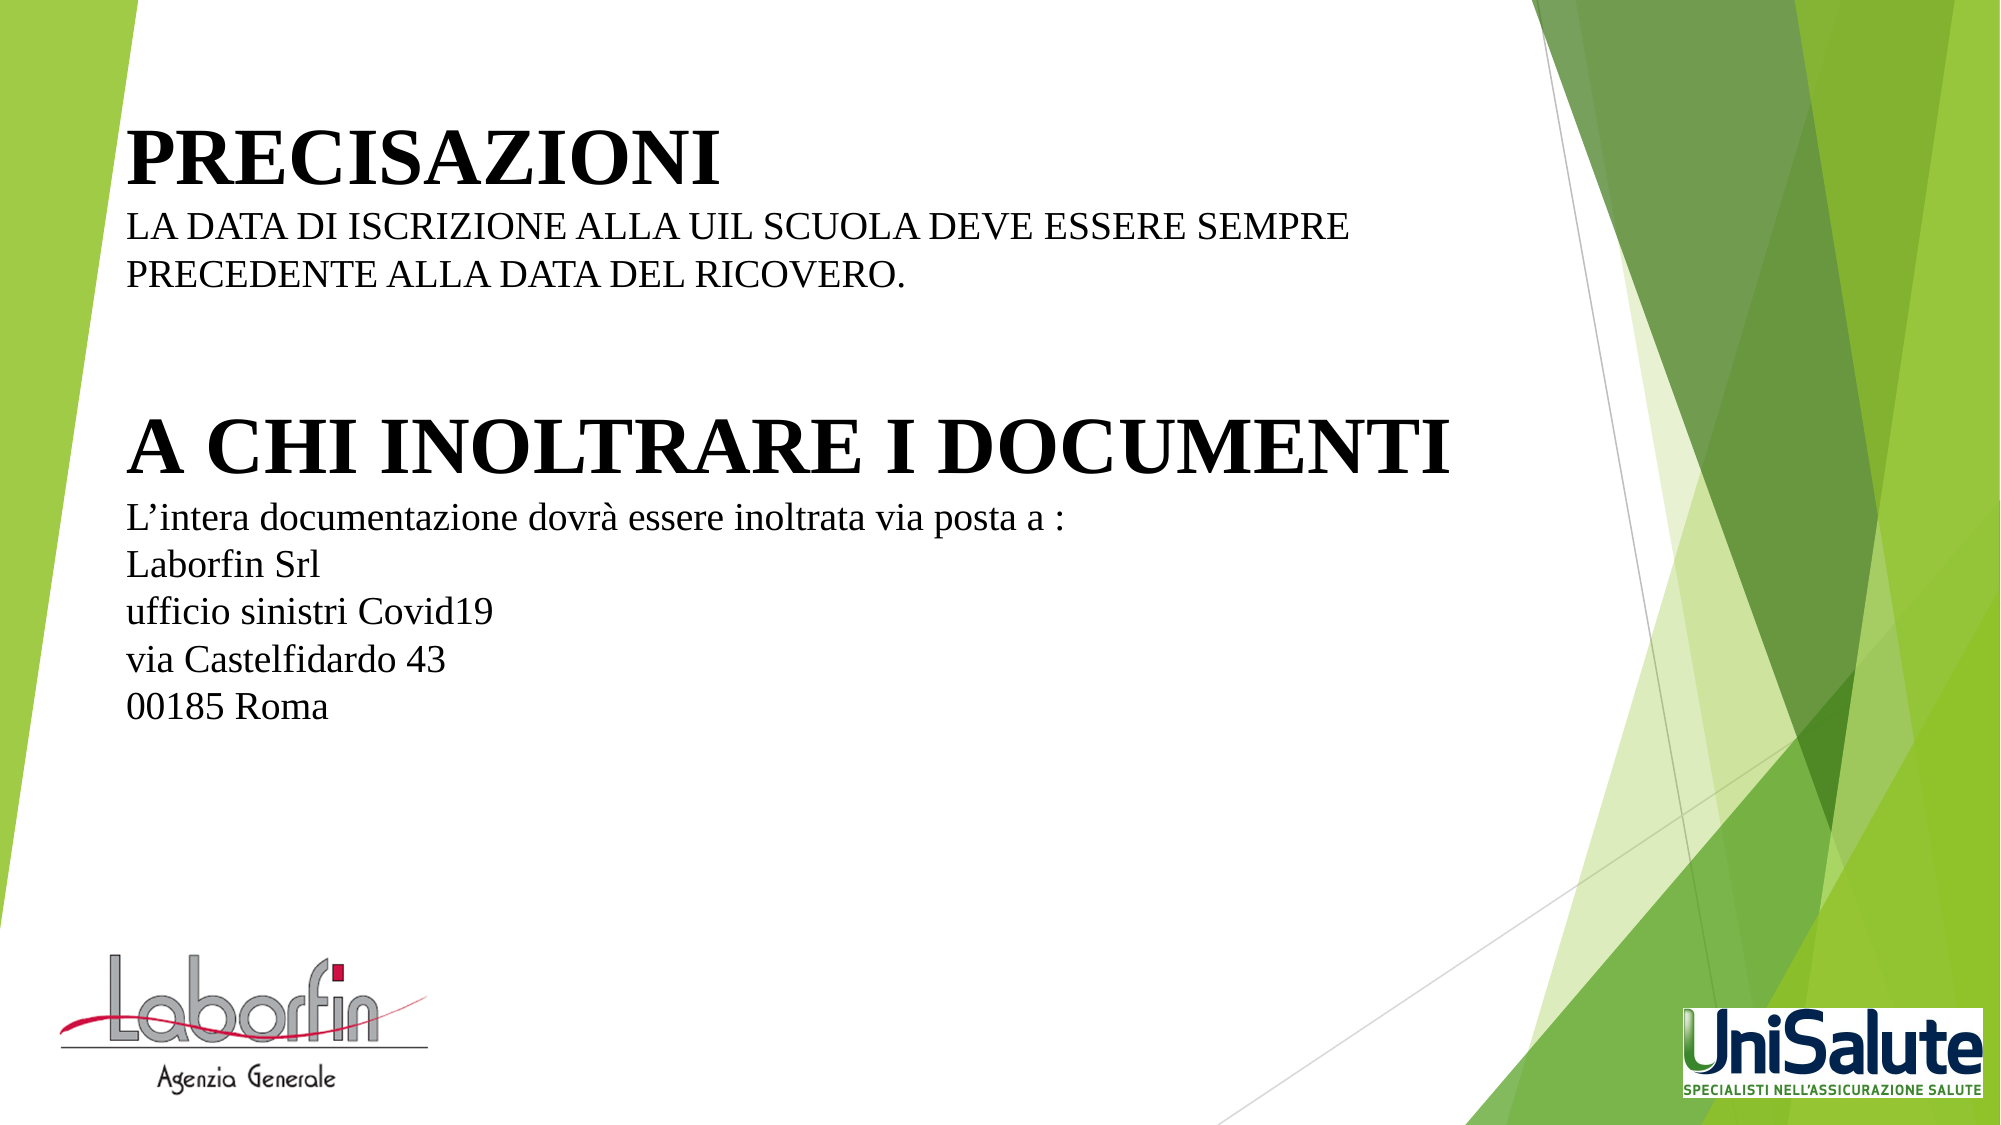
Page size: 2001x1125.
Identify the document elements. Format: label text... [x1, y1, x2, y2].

picture [1683, 1008, 1983, 1099]
picture [42, 901, 448, 1099]
title PRECISAZIONI LA DATA DI ISCRIZIONE ALLA UIL SCUOLA DEVE ESSERE SEMPRE PRECEDENTE ALLA DATA DEL RICOVERO. A CHI INOLTRARE I DOCUMENTI L’intera documentazione dovrà essere inoltrata via posta a : Laborfin Srl ufficio sinistri Covid19 via Castelfidardo 43 00185 Roma [125, 102, 1580, 1049]
